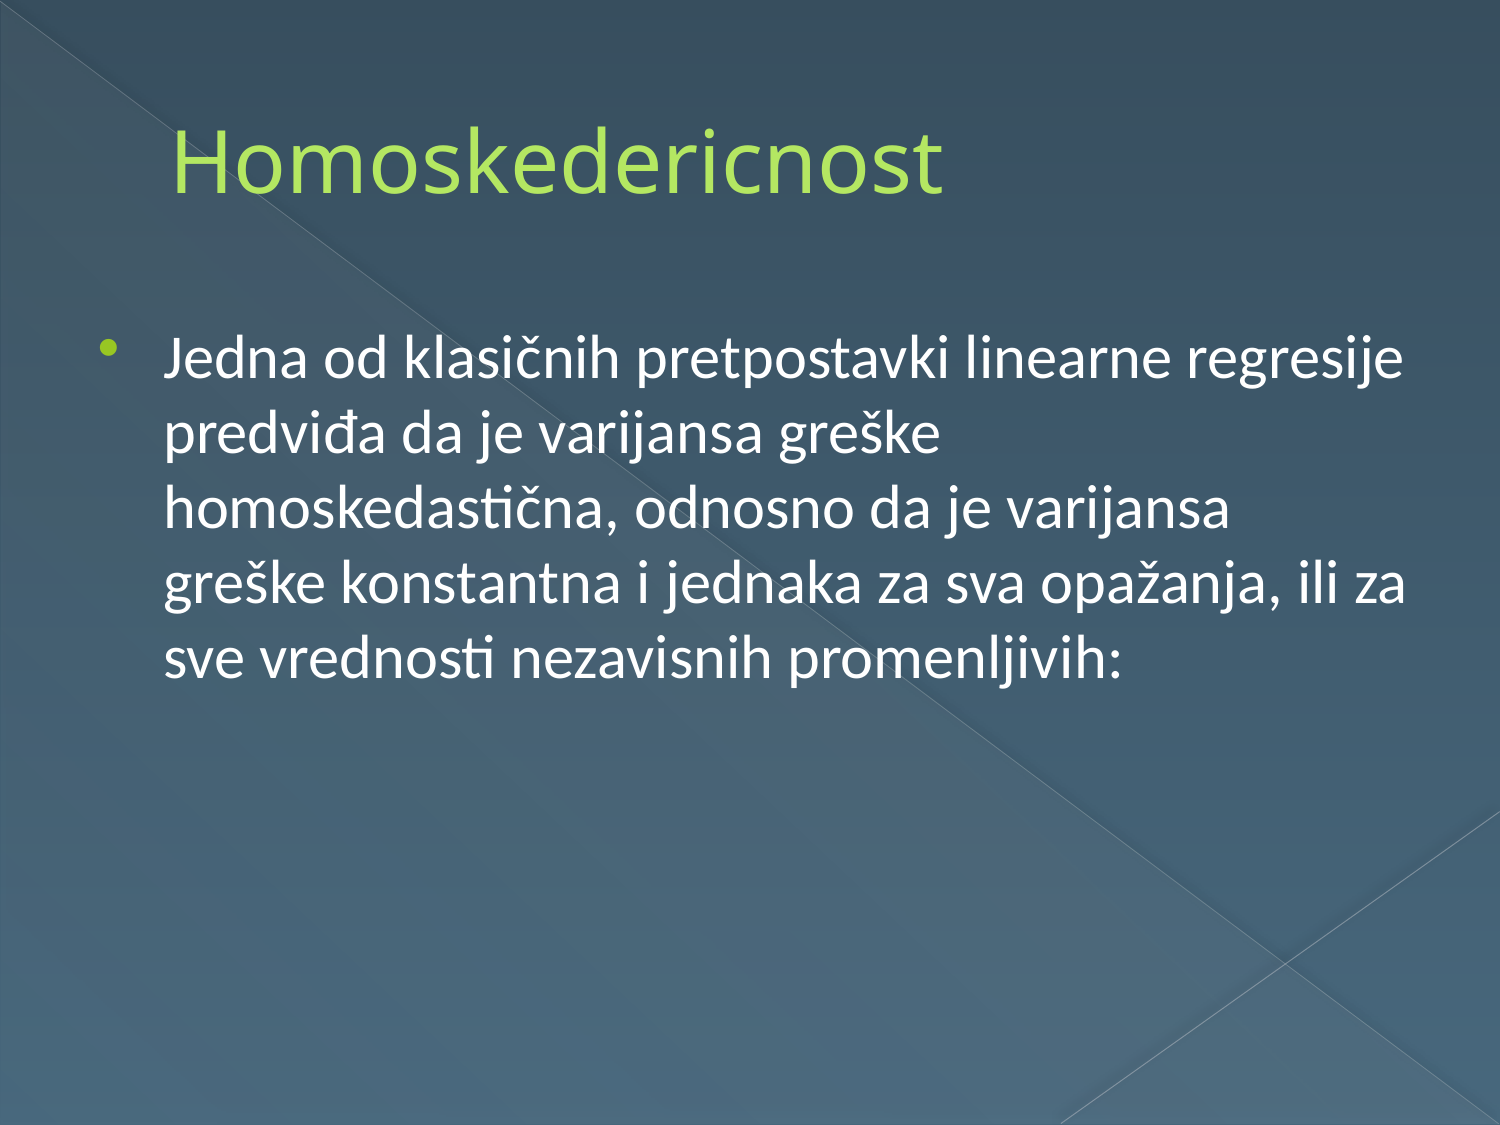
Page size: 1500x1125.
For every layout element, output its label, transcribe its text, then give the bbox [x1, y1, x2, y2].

title Homoskedericnost [75, 43, 1425, 274]
